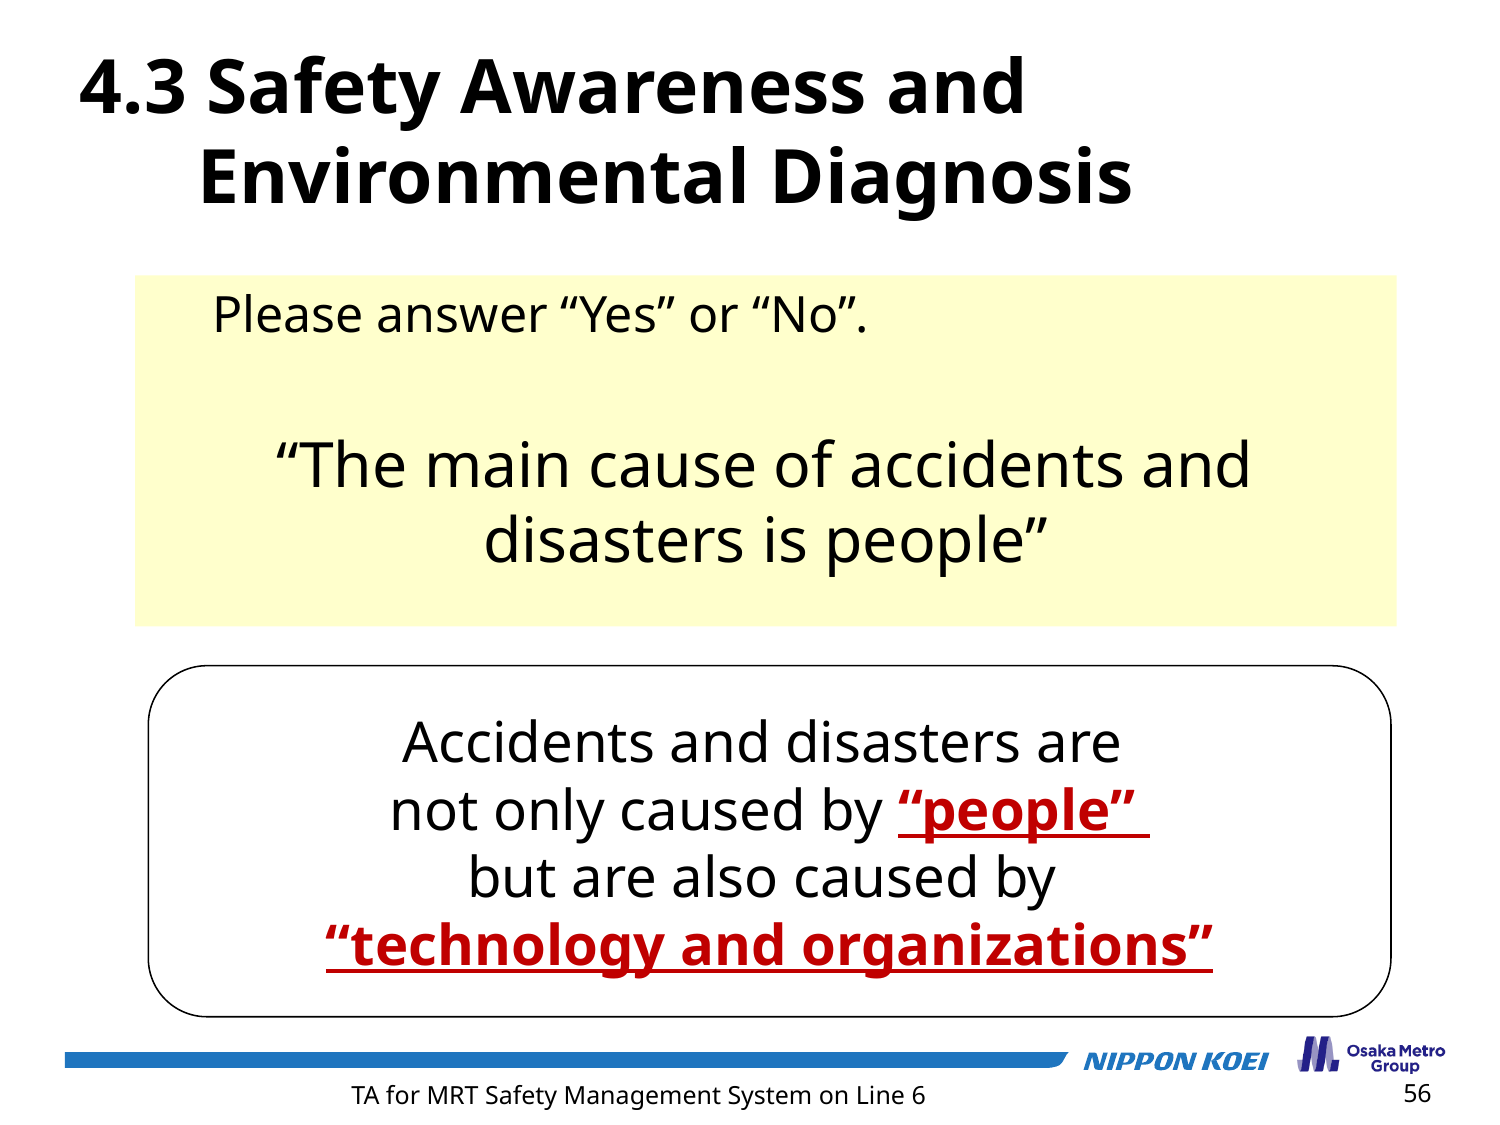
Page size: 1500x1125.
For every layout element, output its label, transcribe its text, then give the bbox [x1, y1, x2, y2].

slide_number 56 [1303, 1070, 1448, 1117]
text_box Accidents and disasters are not only caused by “people” but are also caused by “technology and organizations” [148, 665, 1391, 1017]
list Please answer “Yes” or “No”. “The main cause of accidents and disasters is people” [134, 275, 1397, 627]
picture [1284, 1028, 1459, 1085]
text_box 4.3 Safety Awareness and Environmental Diagnosis [64, 30, 1462, 234]
footer TA for MRT Safety Management System on Line 6 [336, 1071, 1129, 1118]
